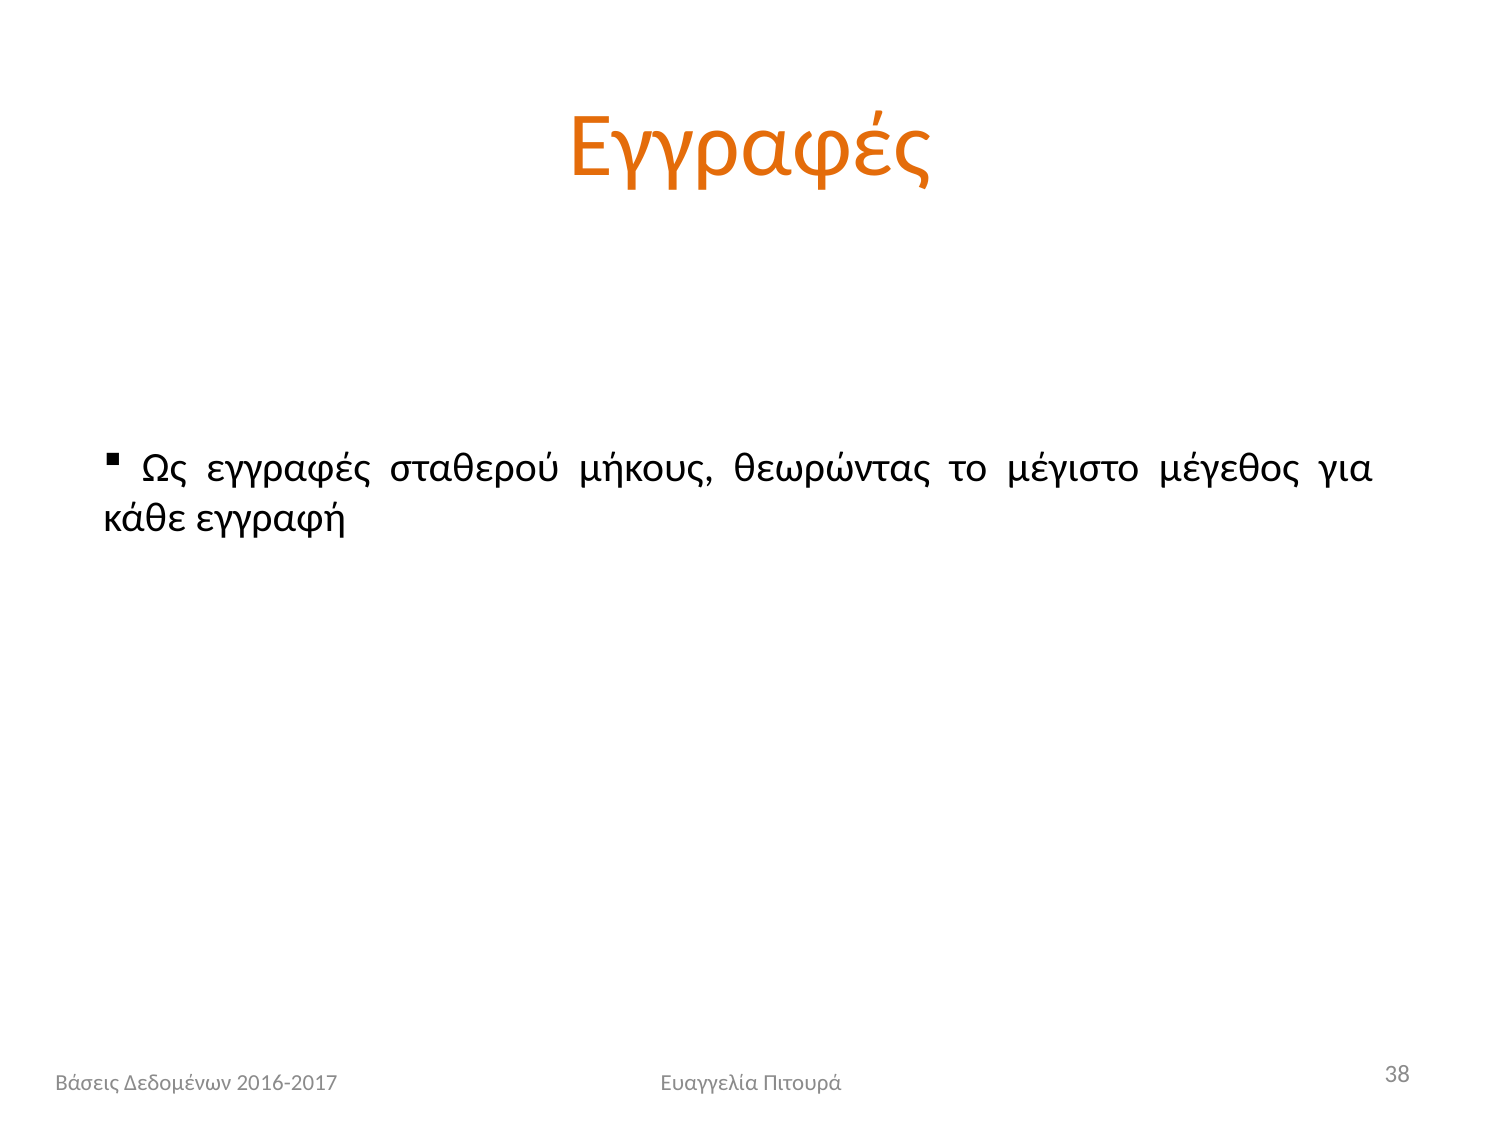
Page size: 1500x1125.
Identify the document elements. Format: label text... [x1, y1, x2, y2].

text_box Ως εγγραφές σταθερού μήκους, θεωρώντας το μέγιστο μέγεθος για κάθε εγγραφή [88, 432, 1389, 548]
title Εγγραφές [75, 45, 1425, 233]
slide_number 38 [1074, 1042, 1425, 1103]
footer Ευαγγελία Πιτουρά [513, 1051, 989, 1112]
slide_number Βάσεις Δεδομένων 2016-2017 [40, 1051, 391, 1112]
